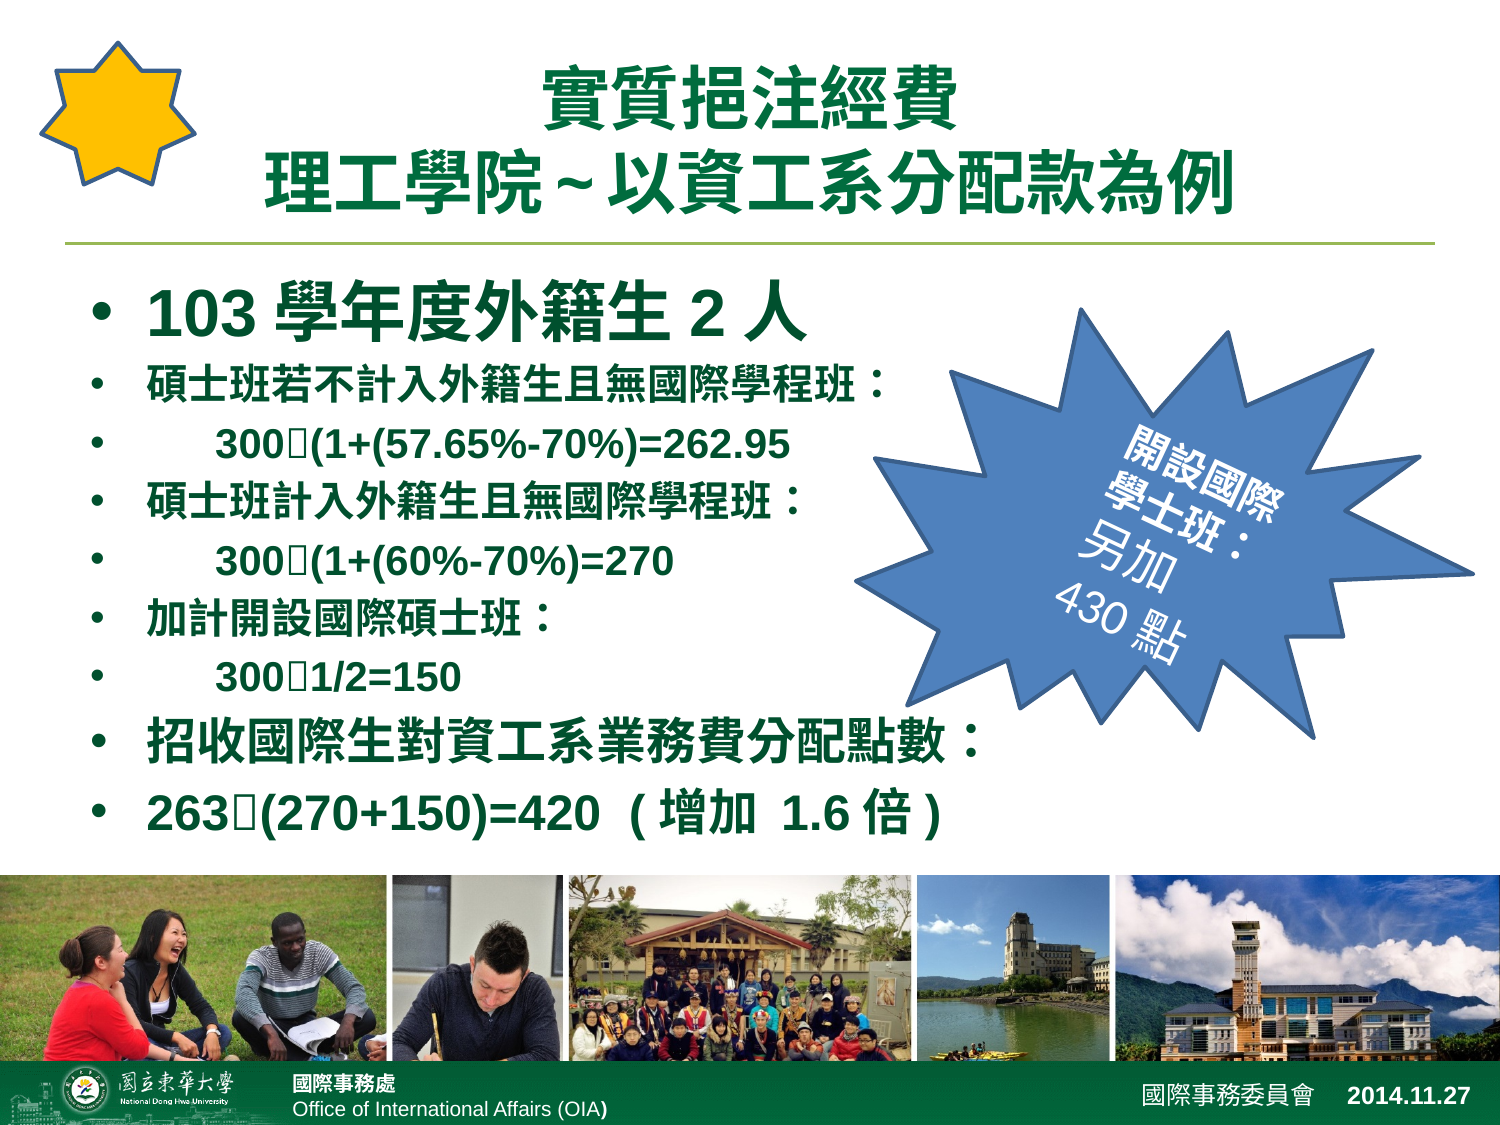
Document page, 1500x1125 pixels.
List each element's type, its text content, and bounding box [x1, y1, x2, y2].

list 103學年度外籍生2人 碩士班若不計入外籍生且無國際學程班： 300(1+(57.65%-70%)=262.95 碩士班計入外籍生且無國際學程班： 300(1+(60%-70%)=270 加計開設國際碩士班： 3001/2=150 招收國際生對資工系業務費分配點數： 263(270+150)=420 (增加 1.6倍) [75, 262, 1425, 1005]
picture [0, 875, 1500, 1125]
title 實質挹注經費 理工學院~以資工系分配款為例 [75, 45, 1425, 233]
text_box 開設國際學士班： 另加430點 [853, 307, 1476, 740]
text_box [39, 40, 197, 187]
